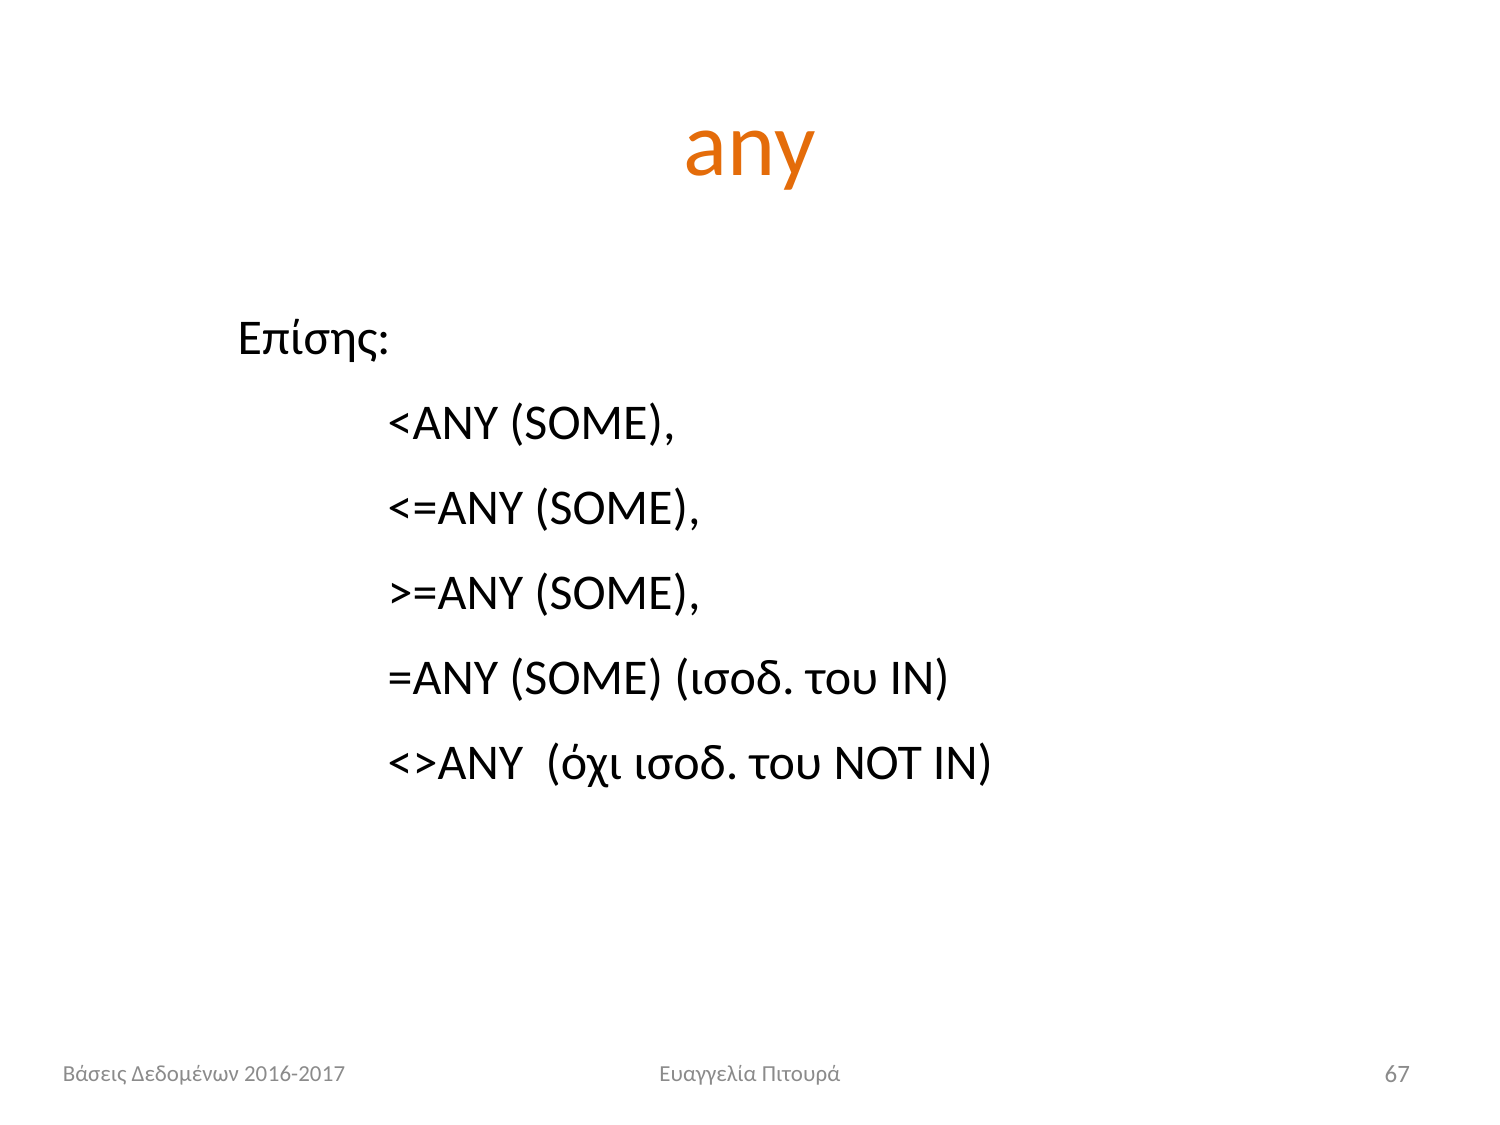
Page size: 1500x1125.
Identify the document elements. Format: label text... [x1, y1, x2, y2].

title any [75, 45, 1425, 233]
footer Ευαγγελία Πιτουρά [512, 1042, 988, 1103]
text_box Βάσεις Δεδομένων 2016-2017 [47, 1042, 398, 1103]
slide_number 67 [1074, 1042, 1425, 1103]
text_box Επίσης: <ANY (SOME), <=ANY (SOME), >=ANY (SOME), =ANY (SOME) (ισοδ. του IN) <>ANY (όχι ισοδ. του NOT IN) [222, 297, 1148, 798]
